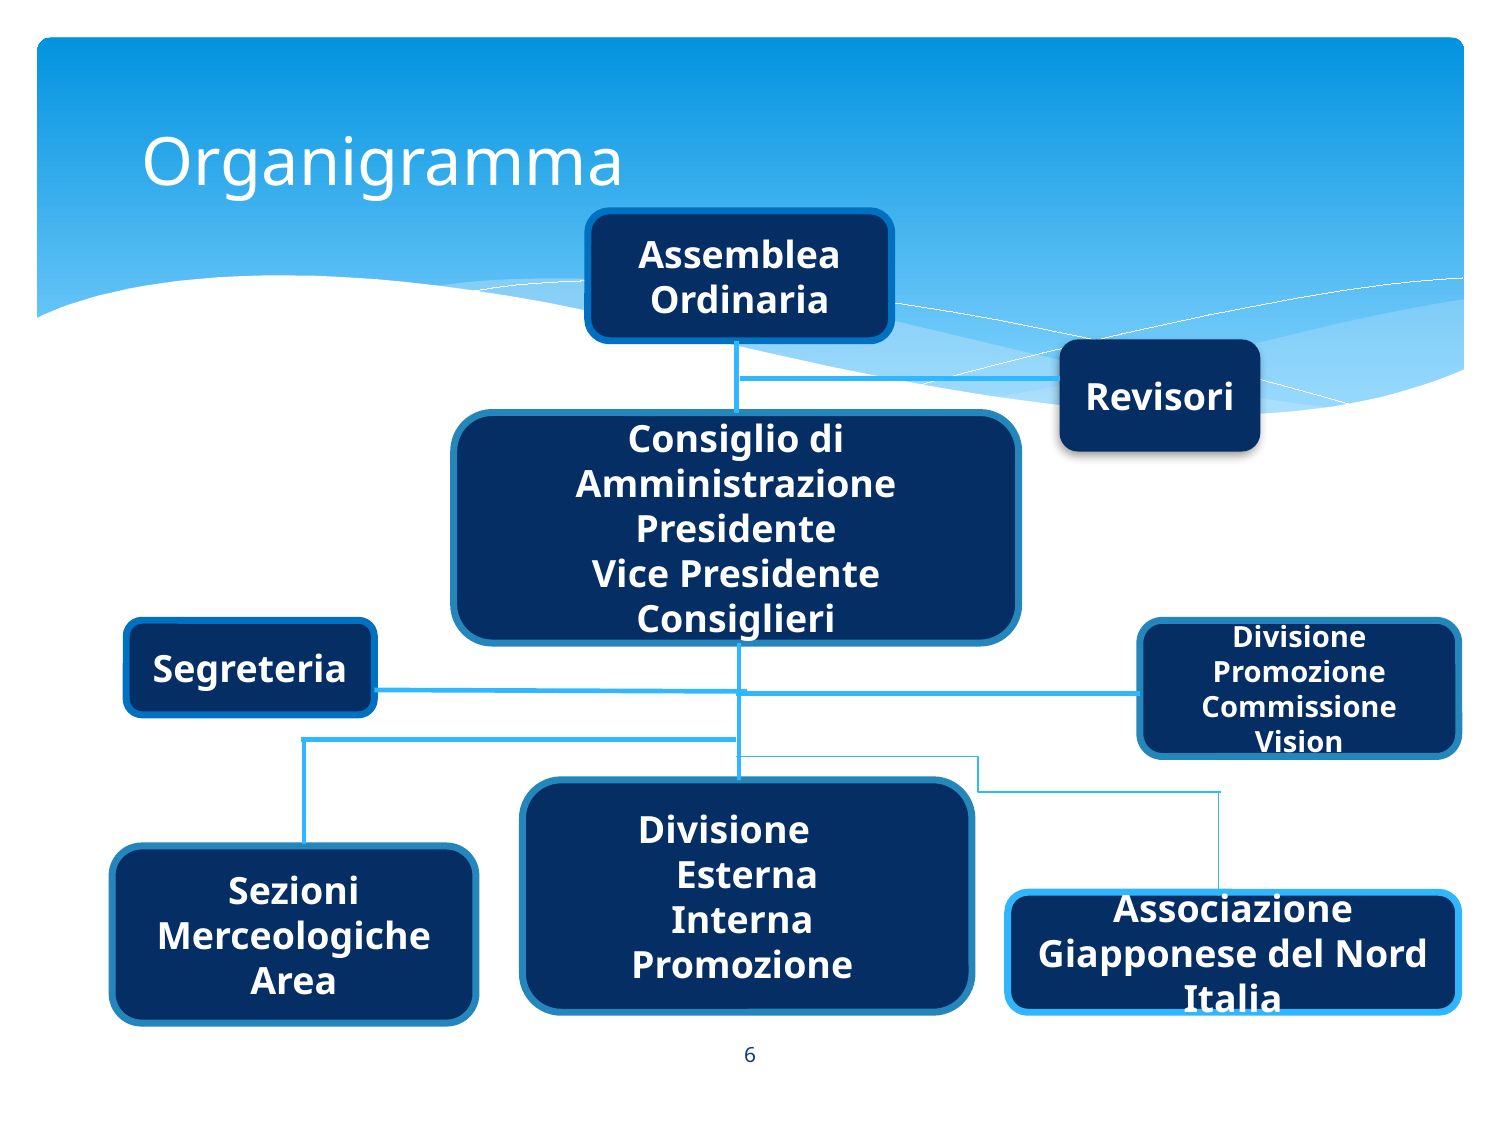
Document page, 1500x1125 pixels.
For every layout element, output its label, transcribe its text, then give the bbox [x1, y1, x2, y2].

text_box Associazione Giapponese del Nord Italia [1004, 888, 1463, 1016]
text_box Segreteria [122, 616, 378, 719]
text_box Revisori [1059, 339, 1261, 452]
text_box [735, 756, 1221, 793]
slide_number 6 [654, 1025, 846, 1086]
text_box Divisione Promozione Commissione Vision [1136, 616, 1463, 760]
text_box Sezioni Merceologiche Area [108, 842, 480, 1027]
text_box Divisione Esterna Interna Promozione [518, 776, 976, 1016]
text_box Assemblea Ordinaria [584, 207, 896, 345]
title Organigramma [75, 55, 1425, 261]
list [64, 255, 1436, 1071]
text_box Consiglio di Amministrazione Presidente Vice Presidente Consiglieri [450, 409, 1023, 647]
